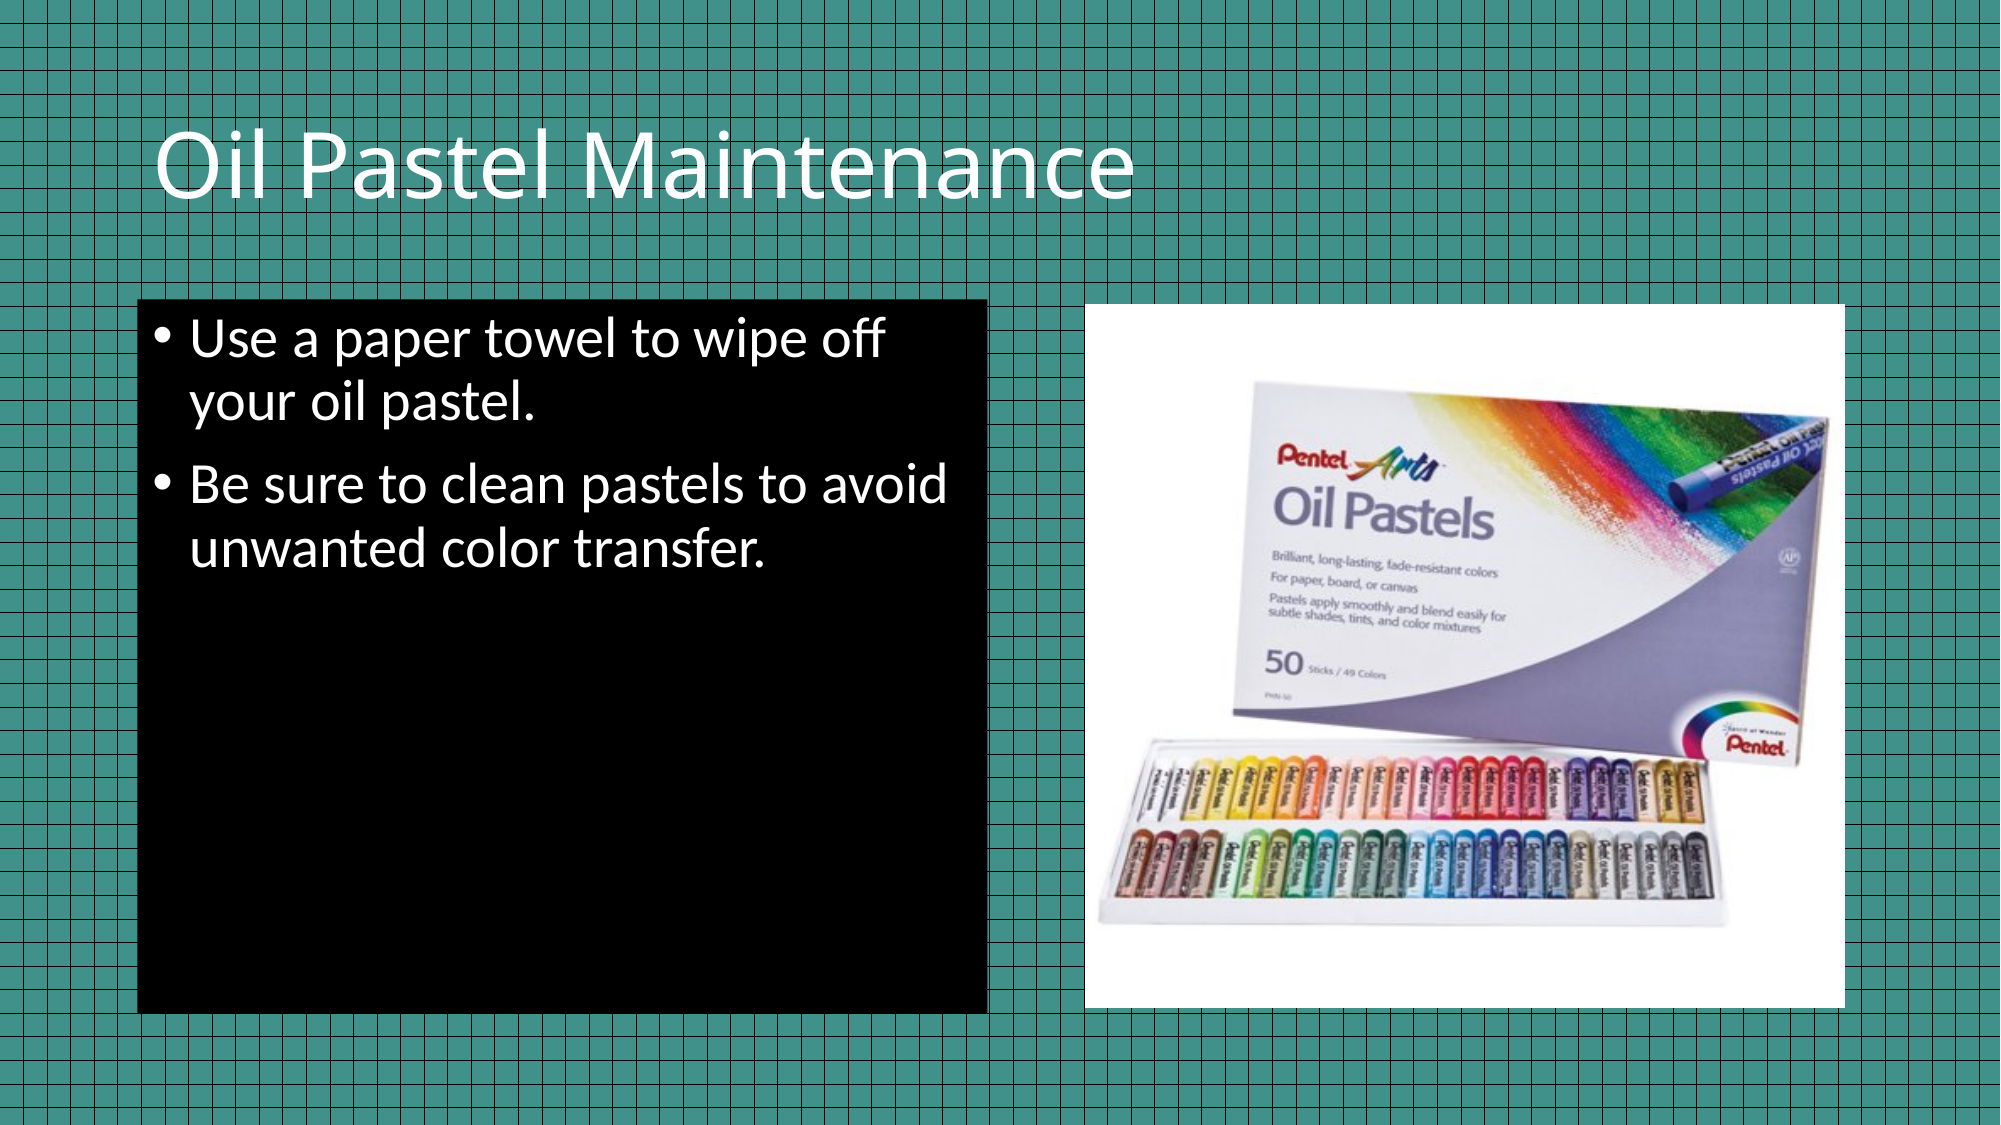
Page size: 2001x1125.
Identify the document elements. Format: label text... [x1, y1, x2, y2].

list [1085, 304, 1845, 1008]
title Oil Pastel Maintenance [137, 59, 1863, 278]
list Use a paper towel to wipe off your oil pastel. Be sure to clean pastels to avoid unwanted color transfer. [137, 299, 988, 1014]
